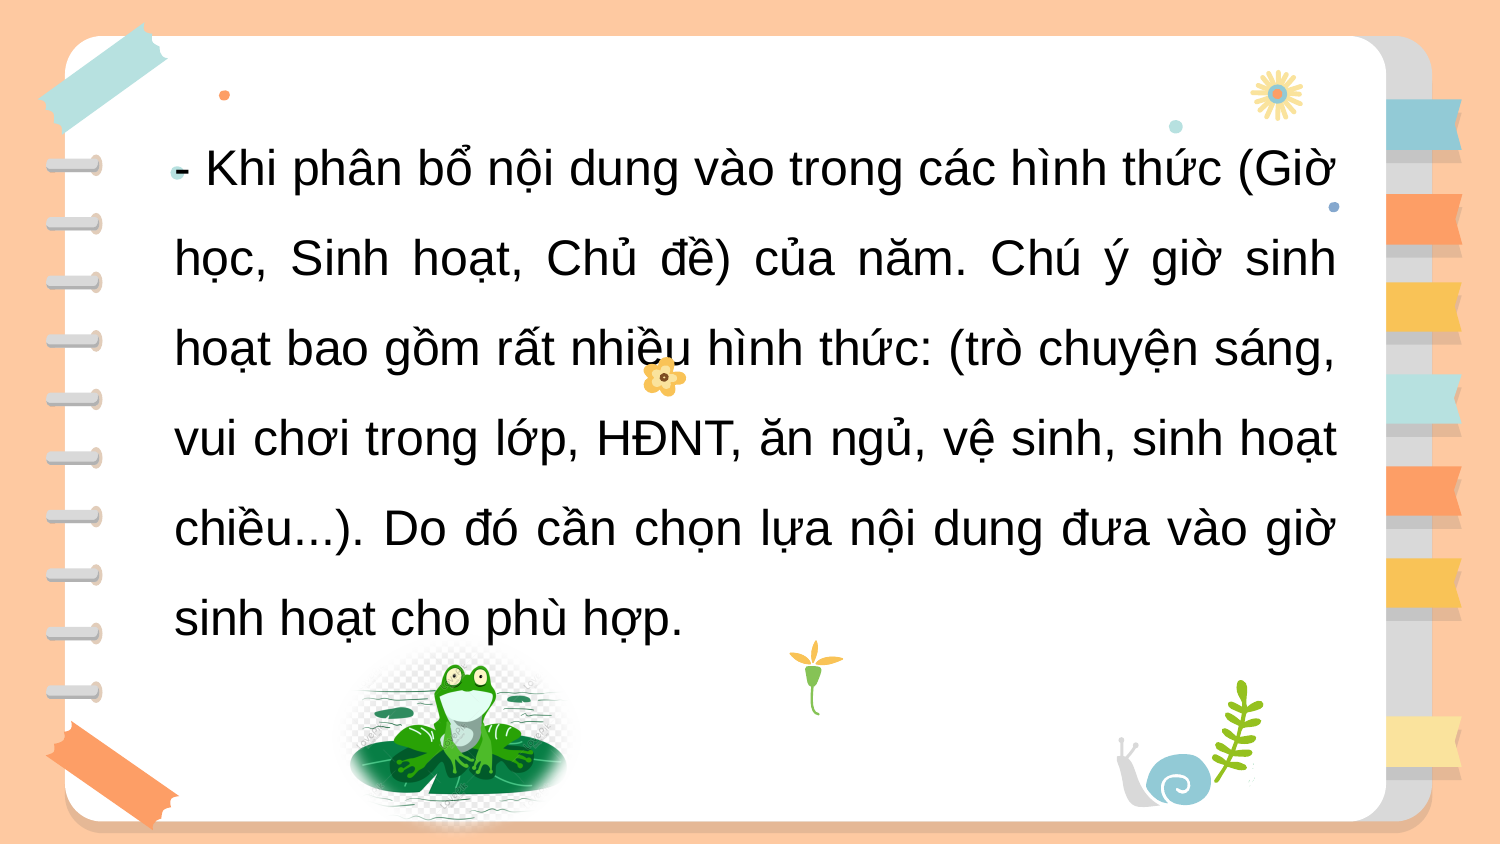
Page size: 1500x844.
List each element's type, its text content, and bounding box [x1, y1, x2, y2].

text_box - Khi phân bổ nội dung vào trong các hình thức (Giờ học, Sinh hoạt, Chủ đề) của năm. Chú ý giờ sinh hoạt bao gồm rất nhiều hình thức: (trò chuyện sáng, vui chơi trong lớp, HĐNT, ăn ngủ, vệ sinh, sinh hoạt chiều...). Do đó cần chọn lựa nội dung đưa vào giờ sinh hoạt cho phù hợp. [159, 98, 1353, 654]
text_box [790, 640, 843, 716]
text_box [1116, 736, 1212, 809]
picture [327, 630, 585, 844]
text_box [1211, 679, 1265, 787]
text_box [642, 356, 688, 398]
